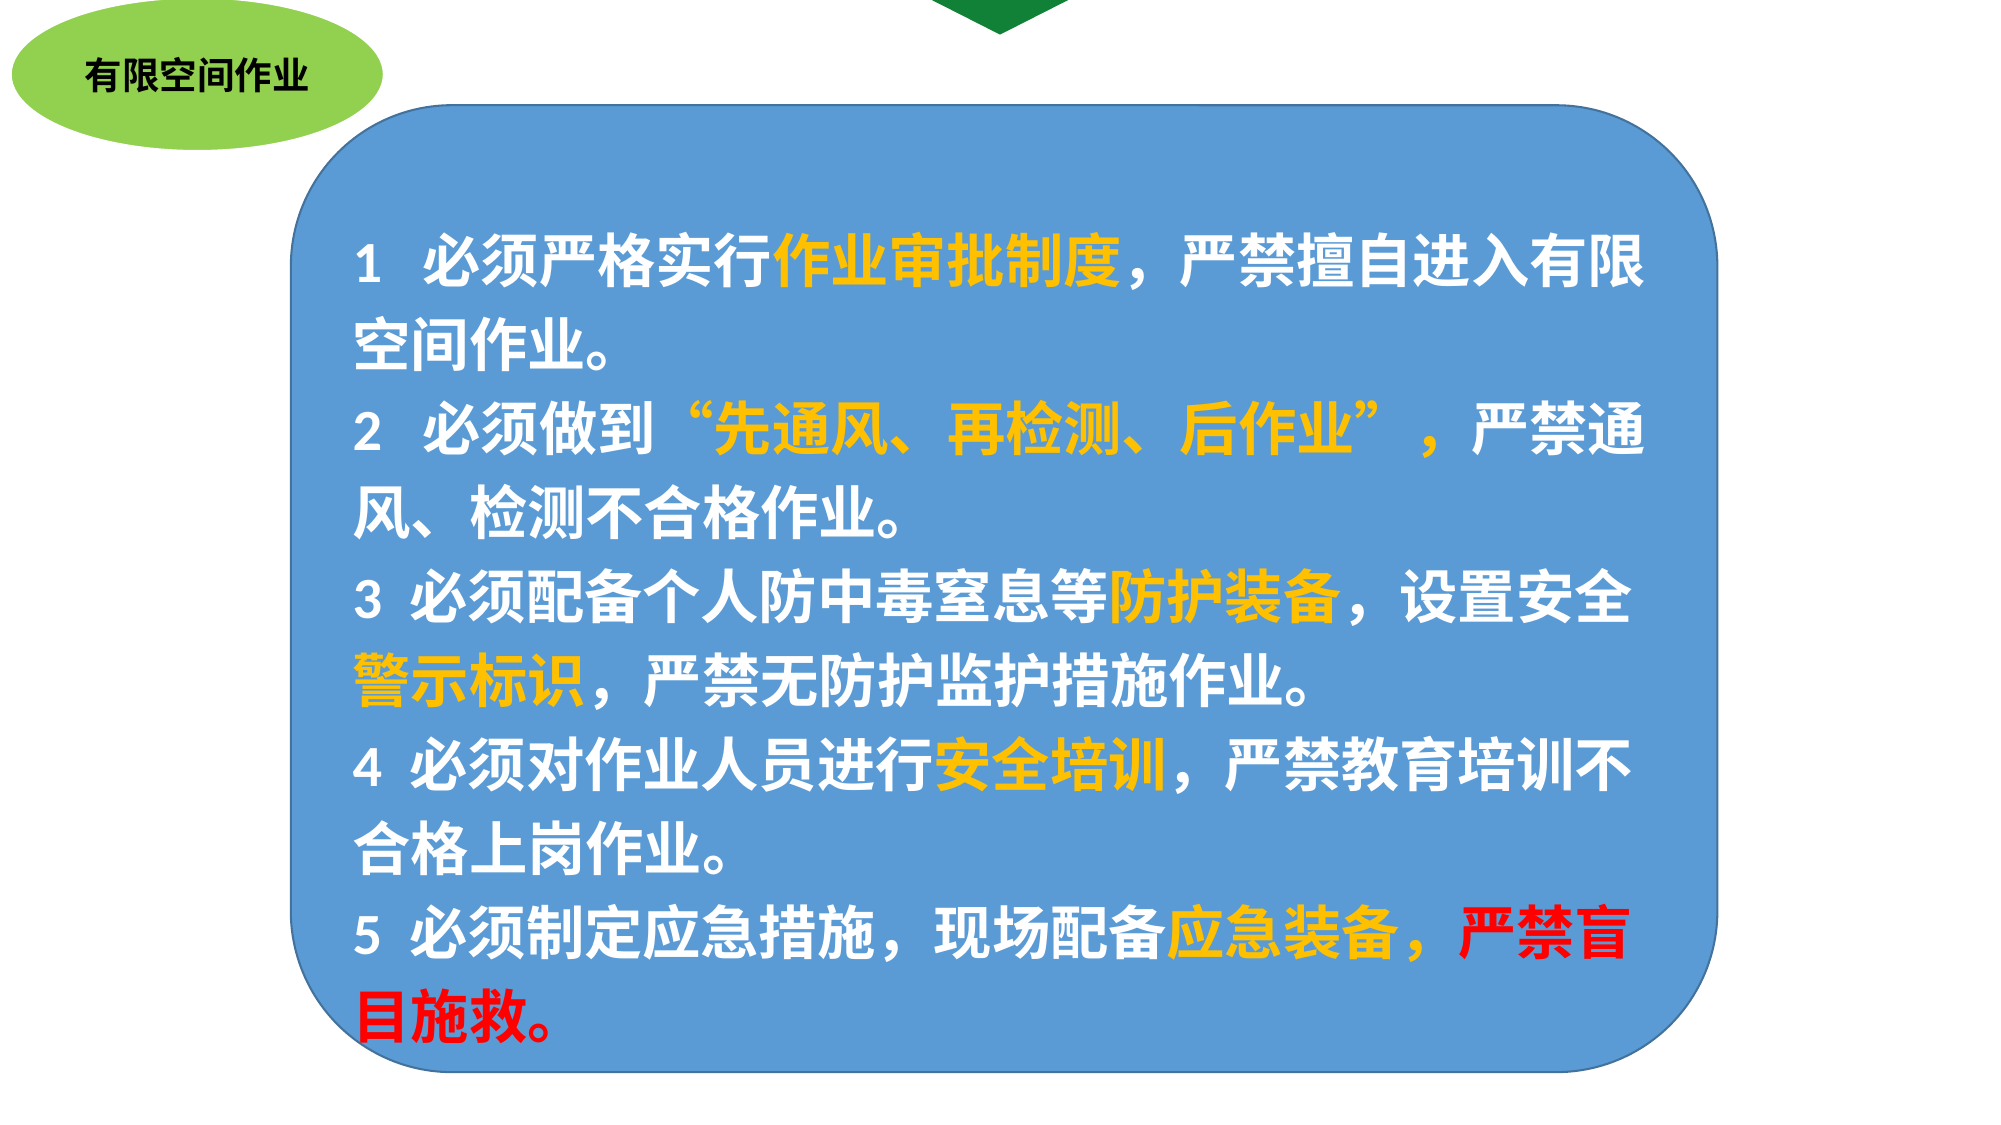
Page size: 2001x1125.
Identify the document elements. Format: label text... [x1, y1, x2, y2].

text_box 有限空间作业 [9, 0, 385, 153]
text_box 福道注册安全工程师事务所 [423, 1057, 1628, 1120]
text_box [929, 0, 1071, 36]
text_box 1 必须严格实行作业审批制度，严禁擅自进入有限空间作业。 2 必须做到“先通风、再检测、后作业”，严禁通风、检测不合格作业。 3 必须配备个人防中毒窒息等防护装备，设置安全警示标识，严禁无防护监护措施作业。 4 必须对作业人员进行安全培训，严禁教育培训不合格上岗作业。 5 必须制定应急措施，现场配备应急装备，严禁盲目施救。 [289, 104, 1719, 1074]
